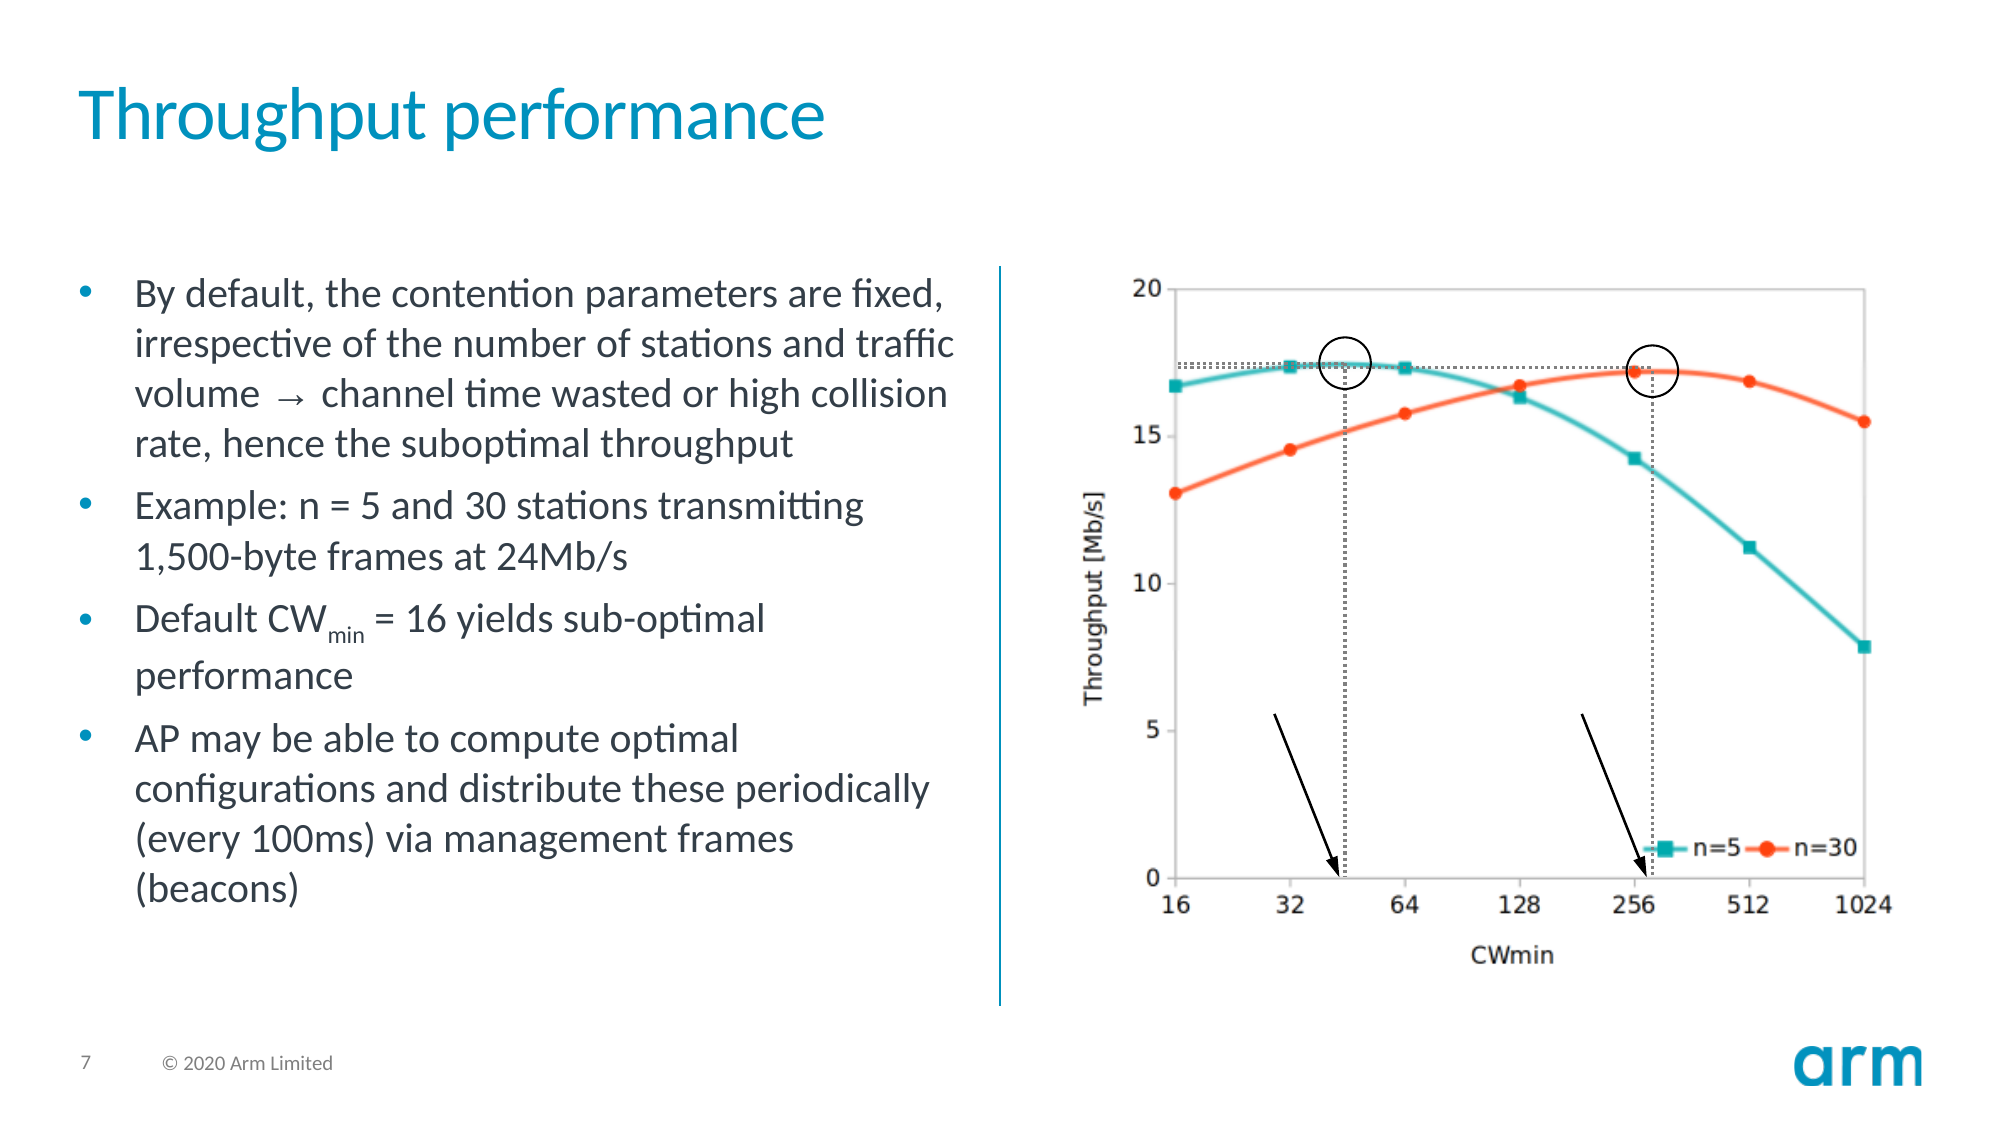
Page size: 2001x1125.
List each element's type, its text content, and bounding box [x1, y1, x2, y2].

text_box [1581, 713, 1647, 878]
list By default, the contention parameters are fixed, irrespective of the number of stations and traffic volume → channel time wasted or high collision rate, hence the suboptimal throughput Example: n = 5 and 30 stations transmitting 1,500-byte frames at 24Mb/s Default CWmin = 16 yields sub-optimal performance AP may be able to compute optimal configurations and distribute these periodically (every 100ms) via management frames (beacons) [78, 265, 956, 1007]
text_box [1274, 713, 1340, 878]
text_box [353, 299, 1647, 1014]
title Throughput performance [78, 78, 1922, 163]
picture [1060, 276, 1902, 991]
